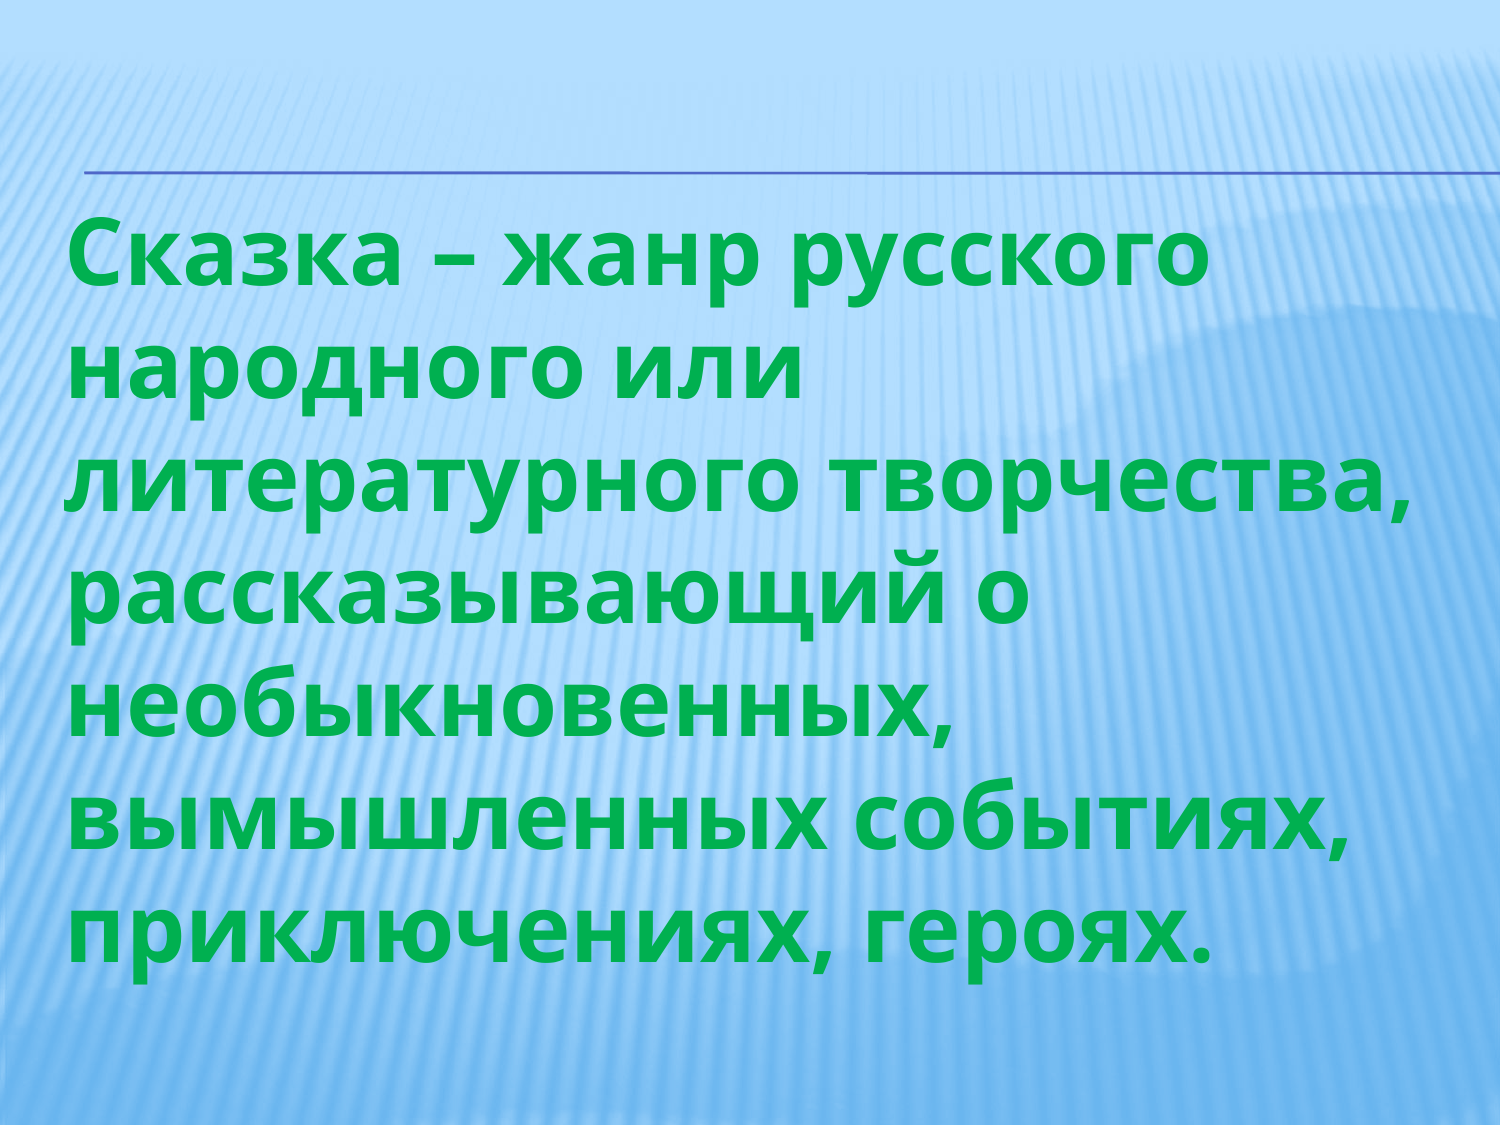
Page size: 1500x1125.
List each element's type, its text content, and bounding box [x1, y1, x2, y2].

list Сказка – жанр русского народного или литературного творчества, рассказывающий о необыкновенных, вымышленных событиях, приключениях, героях. [50, 184, 1475, 998]
